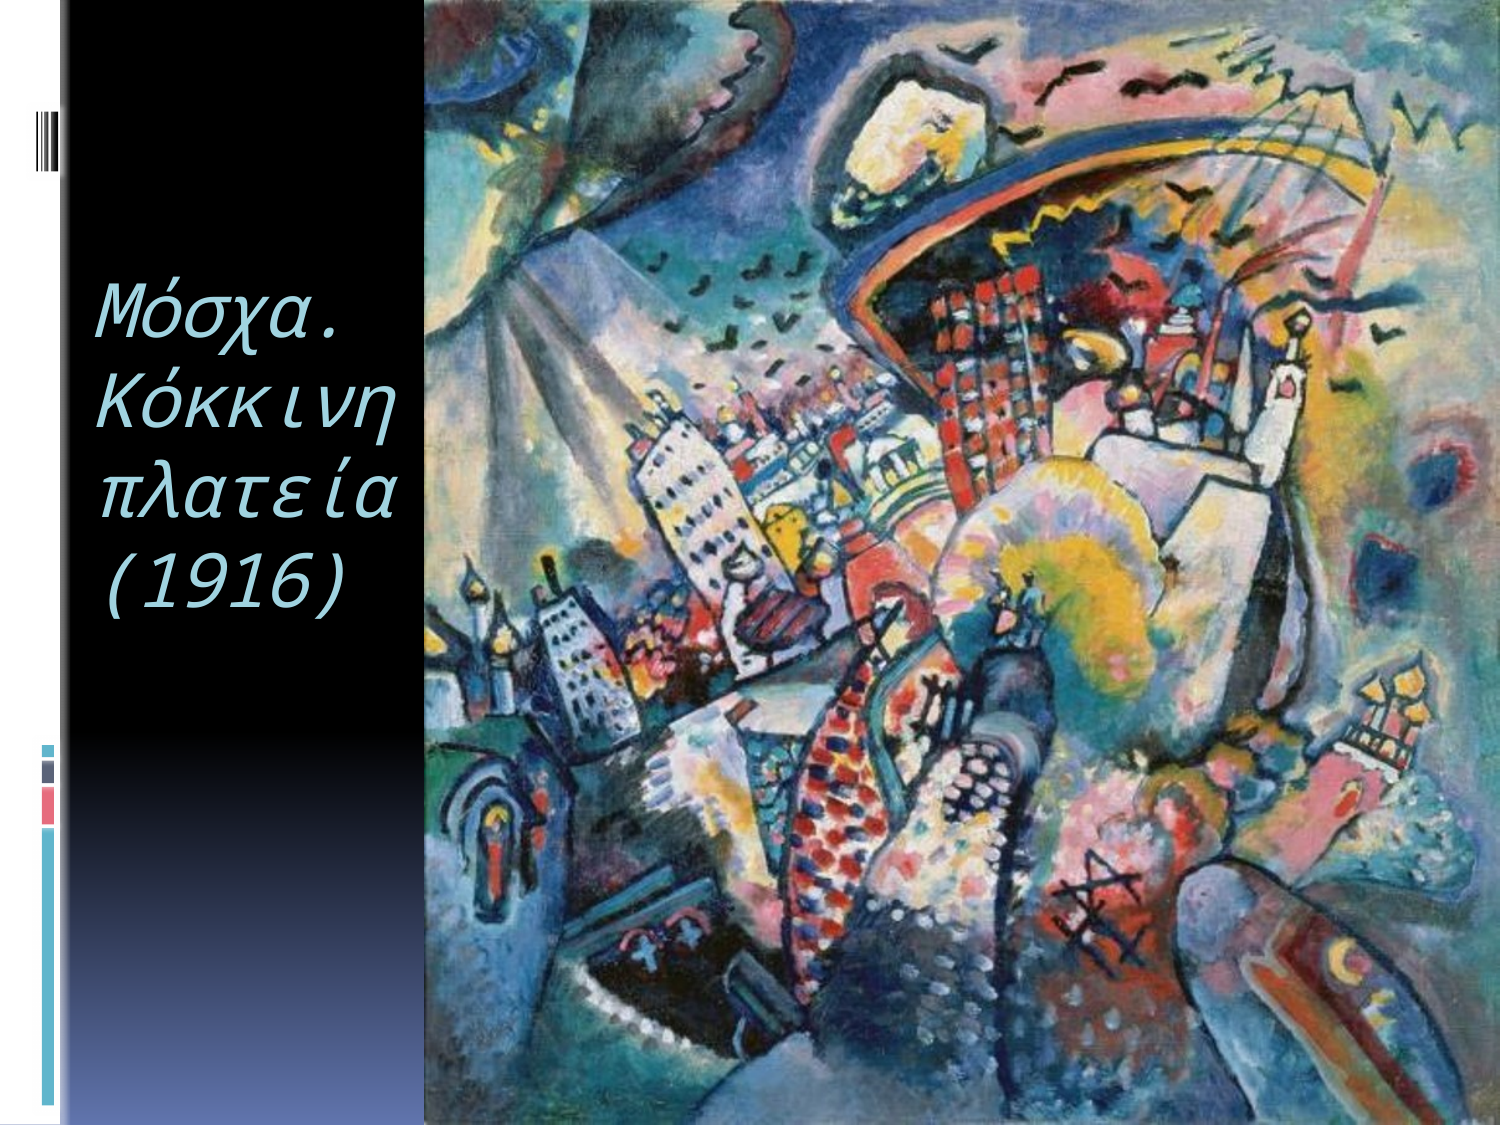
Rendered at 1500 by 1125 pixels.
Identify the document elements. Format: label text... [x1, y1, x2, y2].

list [424, 0, 1500, 1125]
title Μόσχα. Κόκκινη πλατεία (1916) [76, 255, 408, 776]
